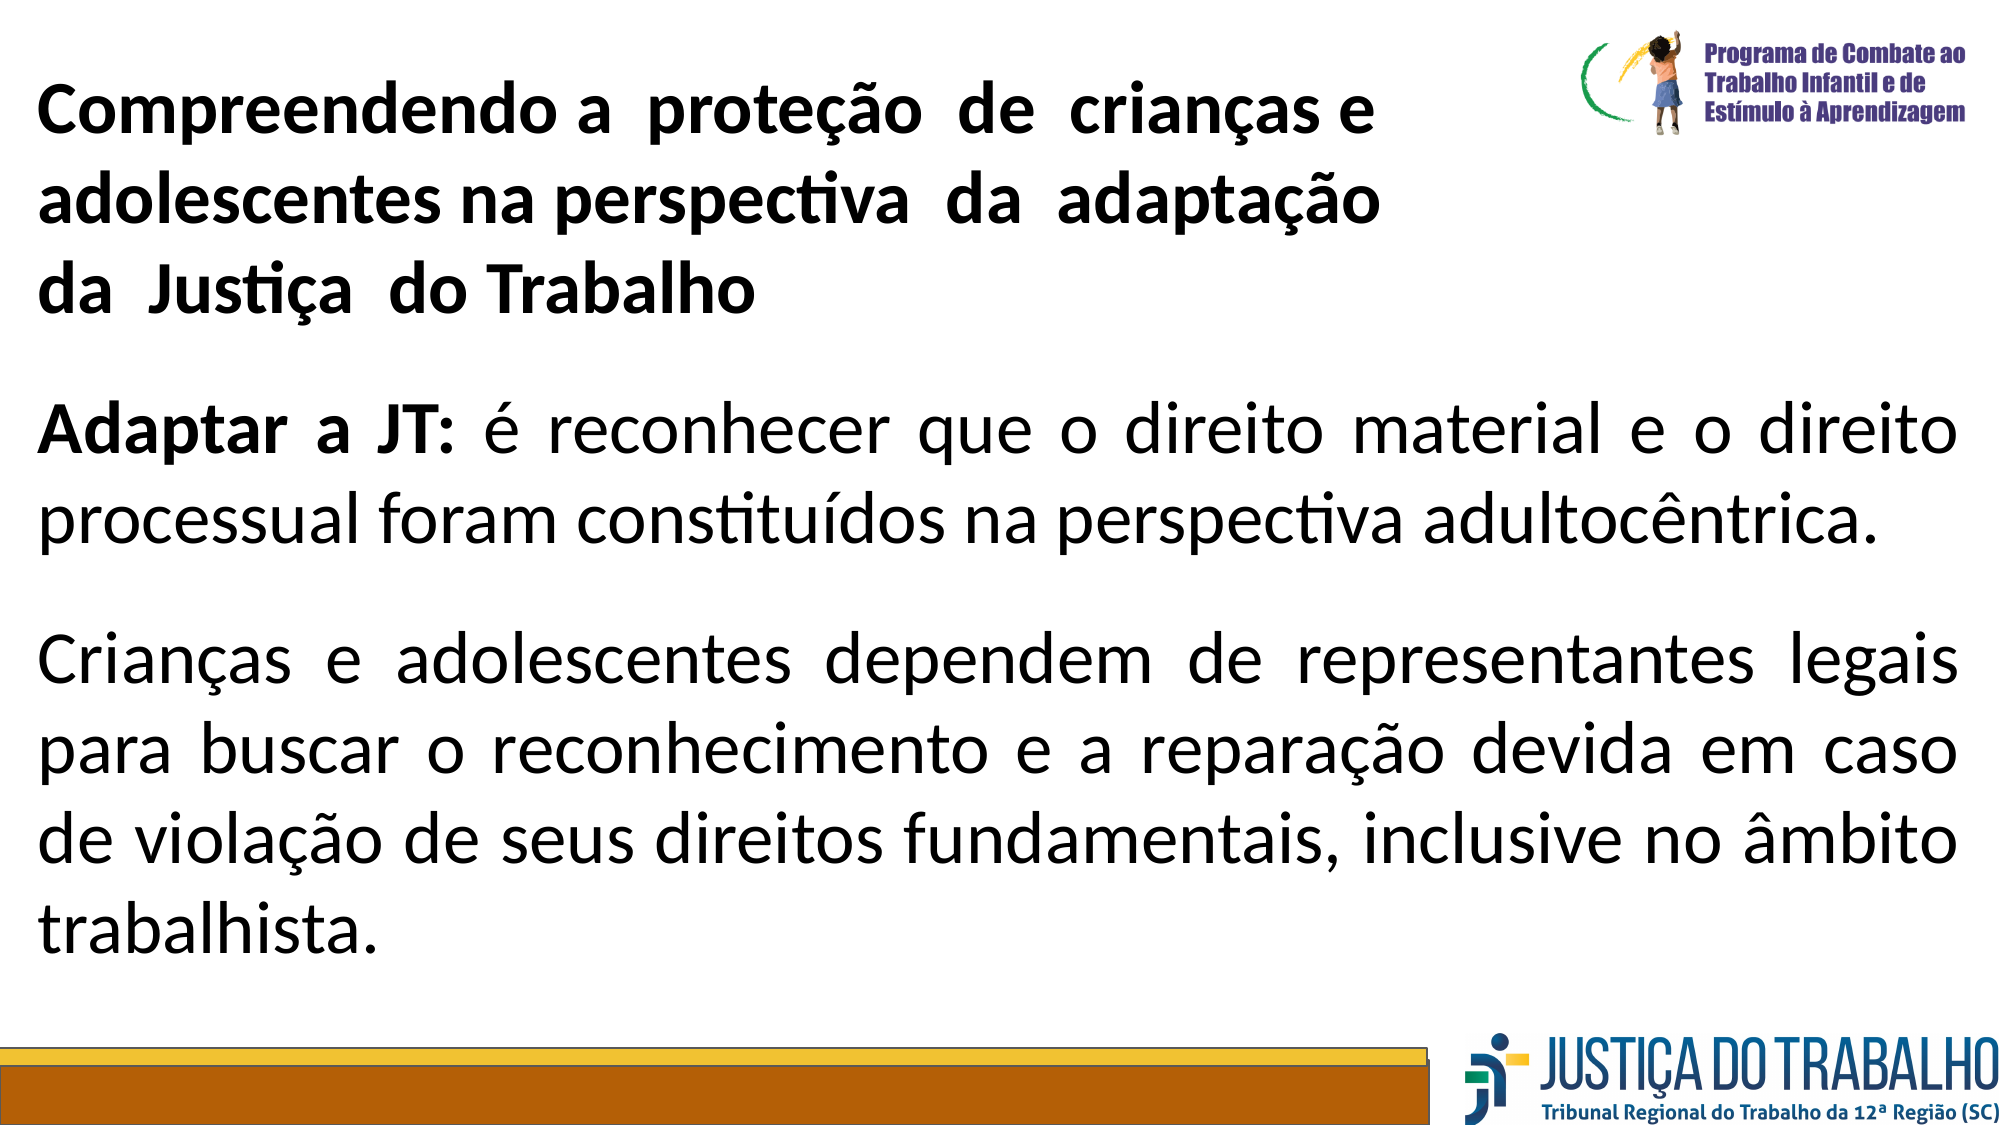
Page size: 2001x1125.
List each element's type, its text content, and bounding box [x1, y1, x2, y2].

picture [1465, 1033, 1999, 1125]
picture [1575, 24, 1976, 139]
text_box [0, 1048, 1427, 1067]
text_box Compreendendo a proteção de crianças e adolescentes na perspectiva da adaptação da Justiça do Trabalho Adaptar a JT: é reconhecer que o direito material e o direito processual foram constituídos na perspectiva adultocêntrica. Crianças e adolescentes dependem de representantes legais para buscar o reconhecimento e a reparação devida em caso de violação de seus direitos fundamentais, inclusive no âmbito trabalhista. [22, 51, 1976, 1060]
text_box [0, 1059, 1429, 1125]
